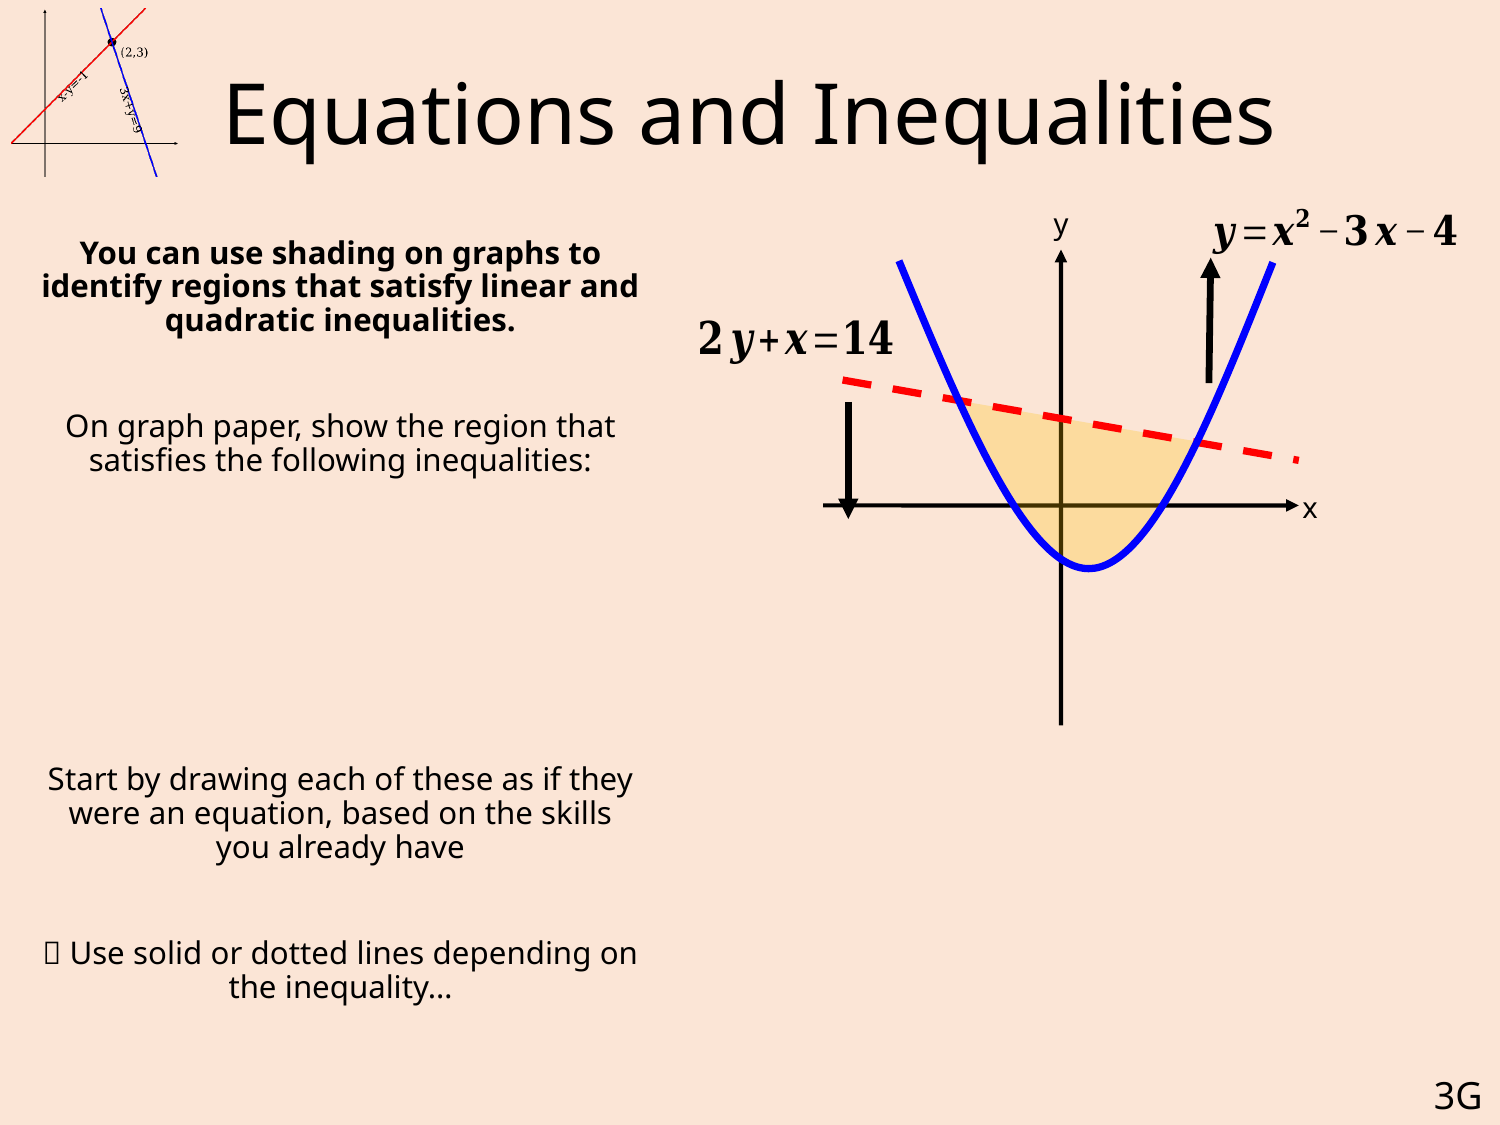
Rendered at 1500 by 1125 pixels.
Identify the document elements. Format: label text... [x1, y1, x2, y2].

text_box y [1036, 198, 1086, 249]
text_box x [1284, 482, 1335, 532]
text_box [897, 260, 1274, 570]
title Equations and Inequalities [103, 35, 1397, 199]
picture [11, 8, 179, 177]
text_box [1165, 499, 1299, 512]
text_box 3G [1419, 1064, 1498, 1125]
text_box [1055, 249, 1067, 261]
